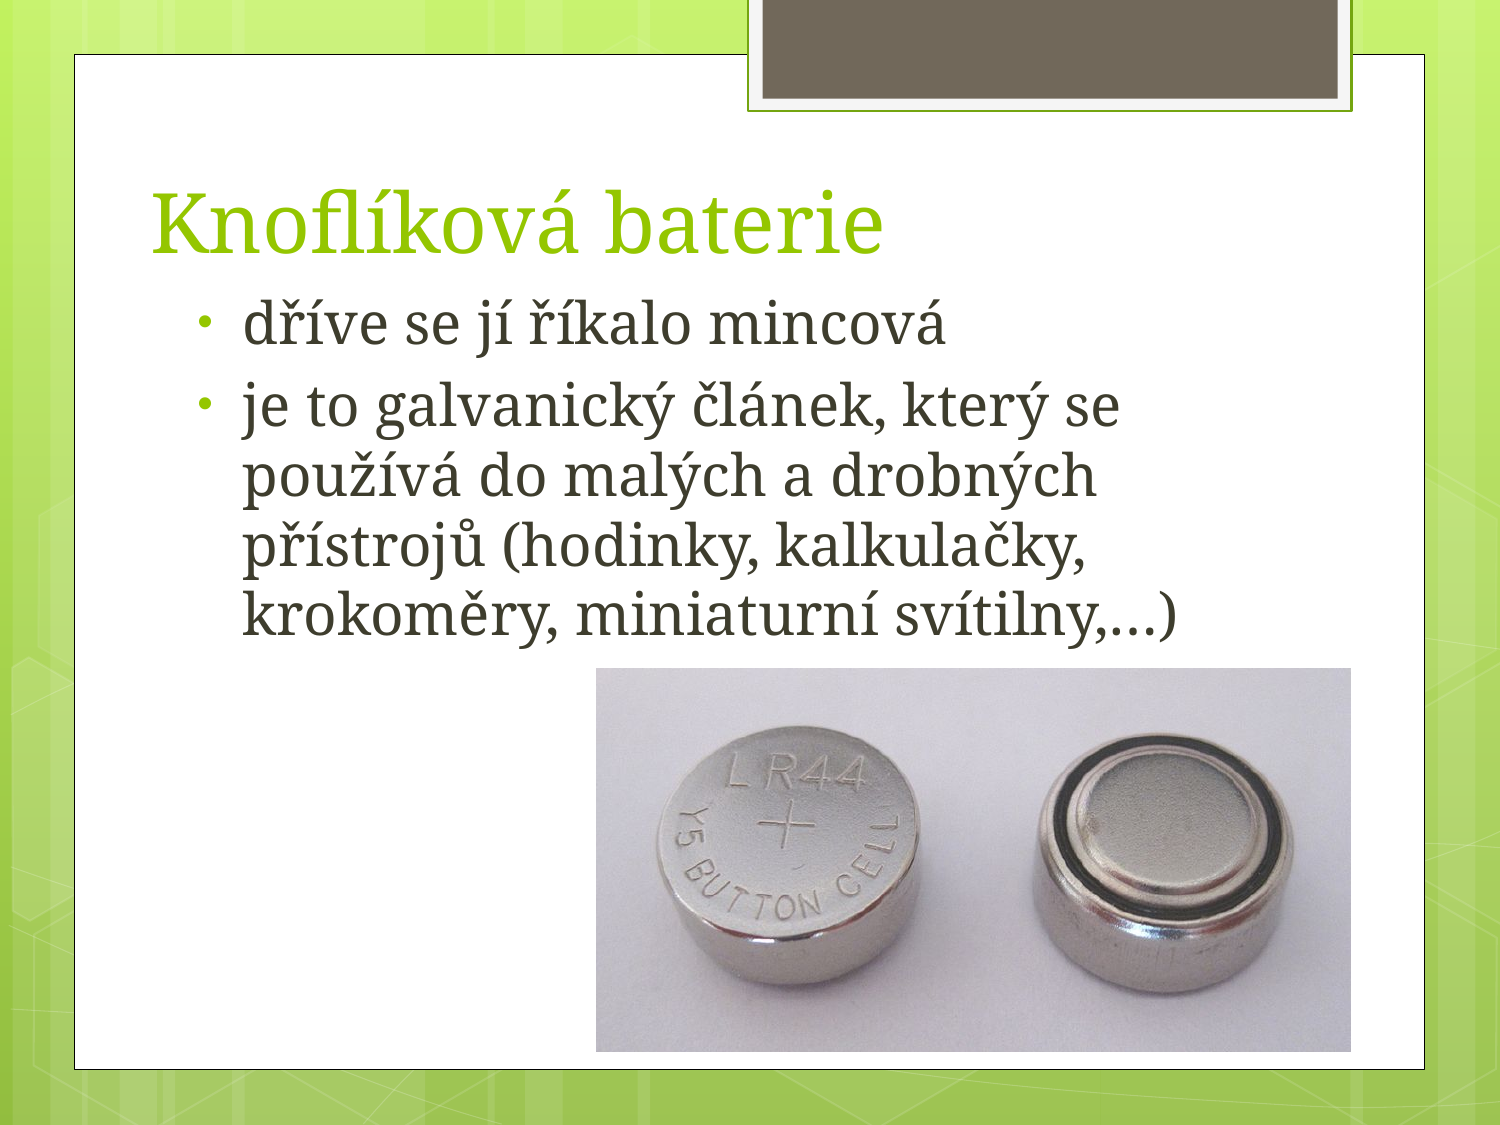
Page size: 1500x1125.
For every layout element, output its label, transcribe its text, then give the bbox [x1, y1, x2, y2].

list dříve se jí říkalo mincová je to galvanický článek, který se používá do malých a drobných přístrojů (hodinky, kalkulačky, krokoměry, miniaturní svítilny,…) [171, 278, 1283, 855]
picture [596, 668, 1351, 1052]
title Knoflíková baterie [135, 90, 1289, 278]
